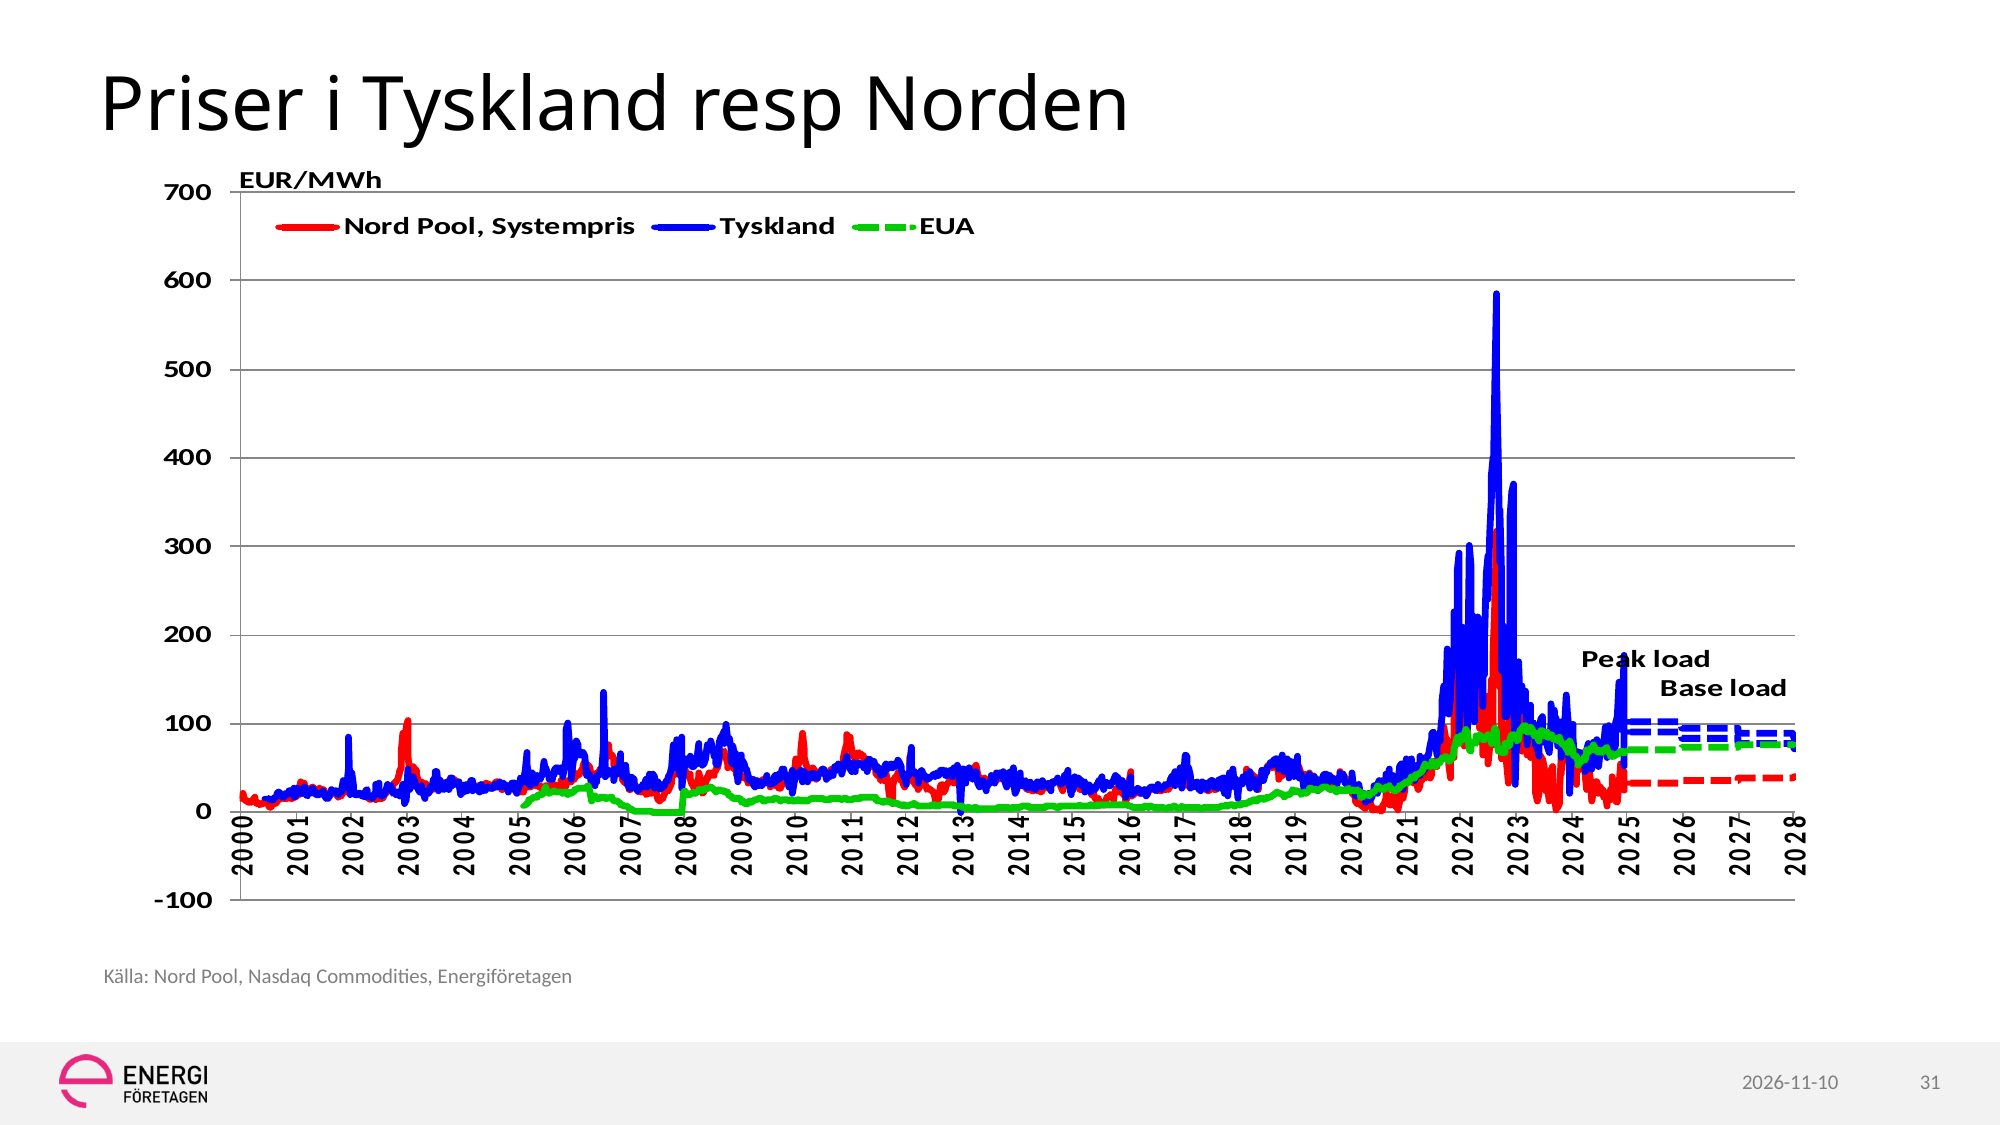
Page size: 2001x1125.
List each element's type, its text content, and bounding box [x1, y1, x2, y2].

slide_number 31 [1882, 1068, 1941, 1099]
picture [140, 151, 1820, 981]
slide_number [1742, 1068, 1854, 1099]
title Priser i Tyskland resp Norden [99, 30, 1900, 146]
text_box Källa: Nord Pool, Nasdaq Commodities, Energiföretagen [103, 962, 1229, 993]
picture [59, 1054, 207, 1108]
